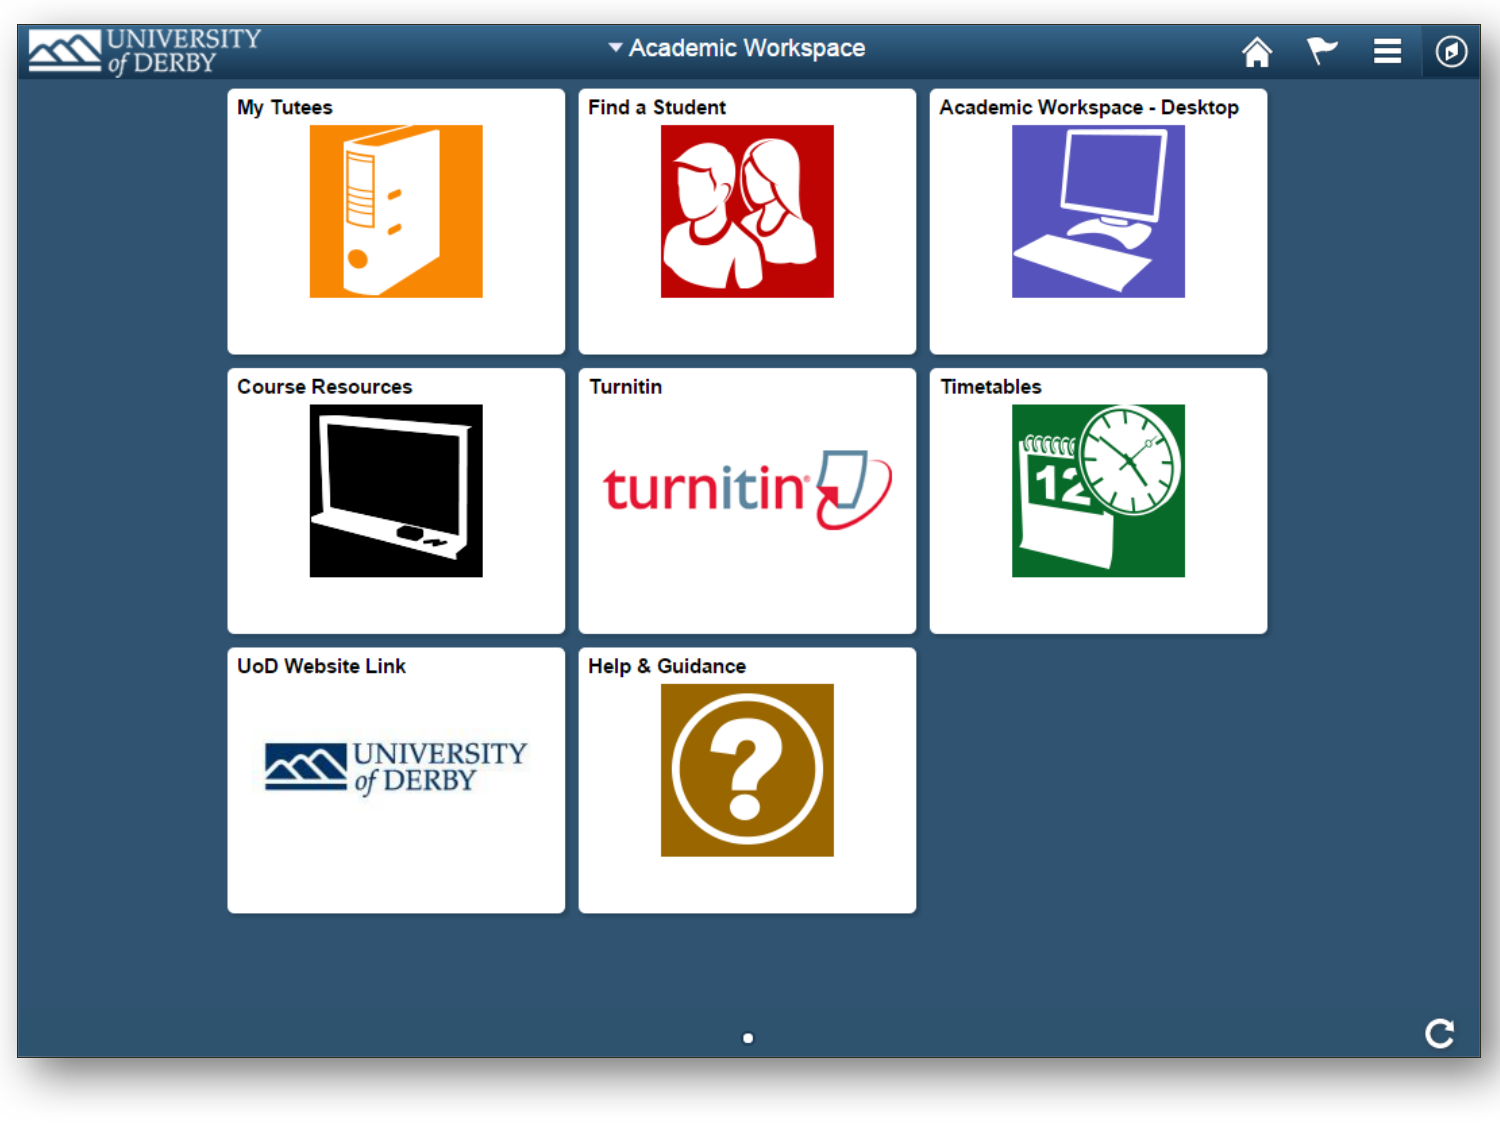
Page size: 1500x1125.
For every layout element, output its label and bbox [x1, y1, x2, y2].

picture [17, 24, 1481, 1059]
